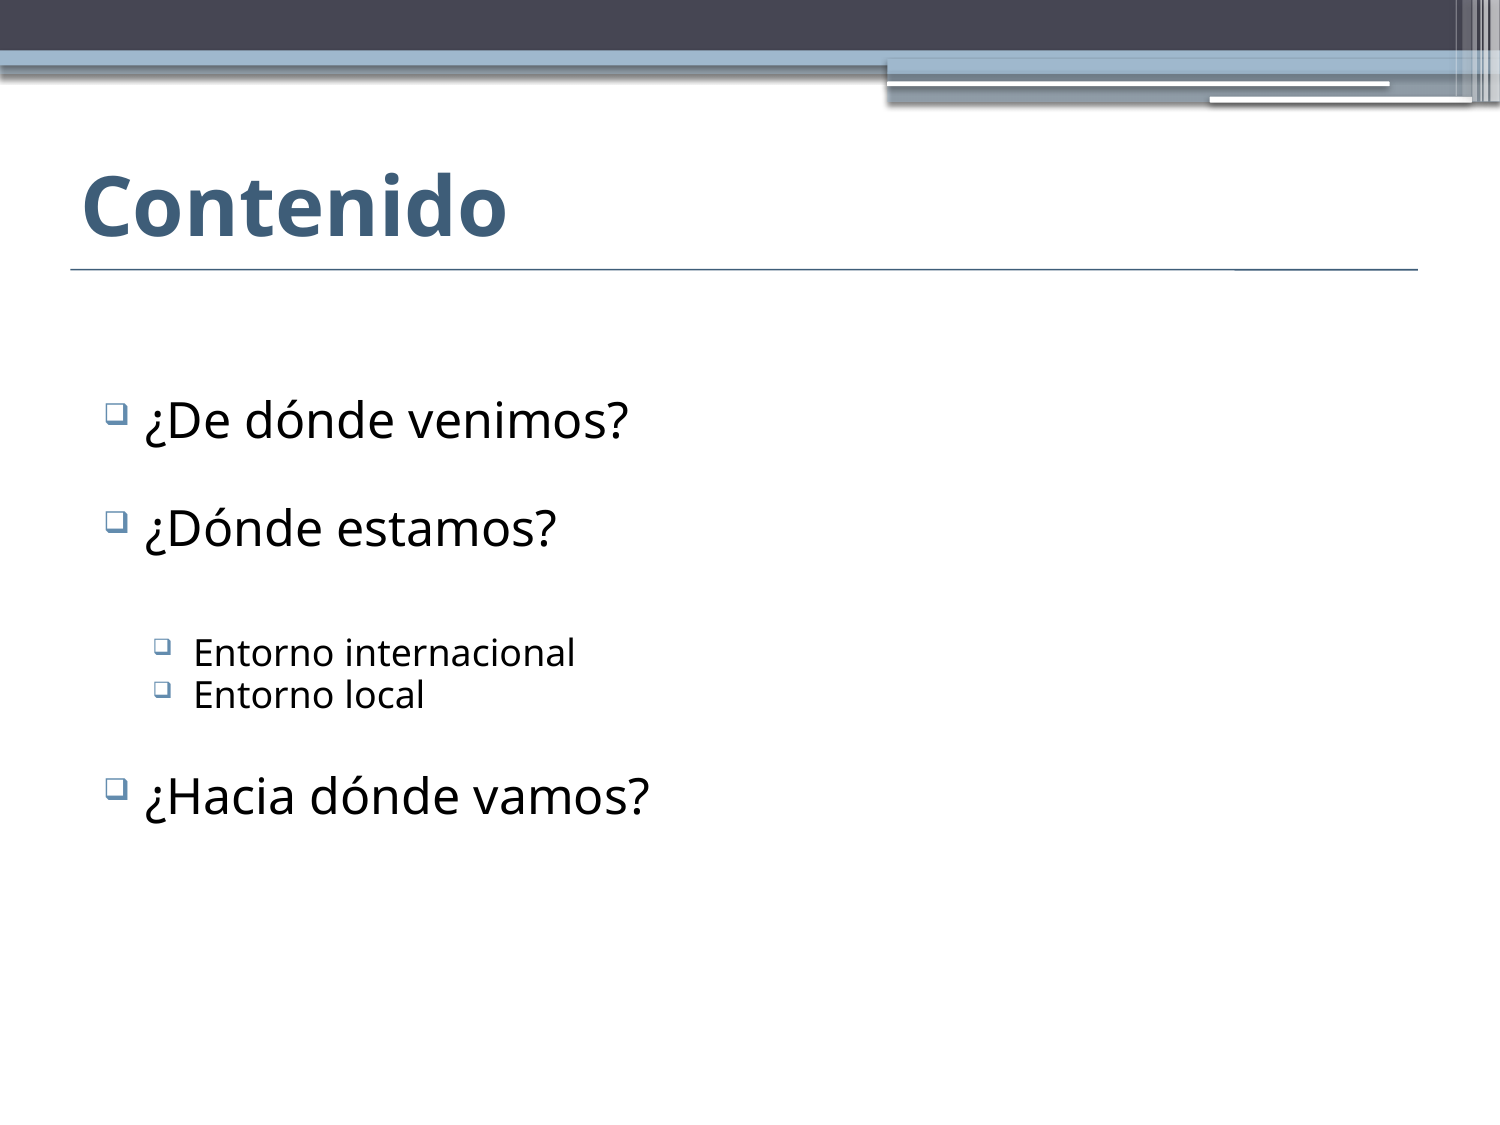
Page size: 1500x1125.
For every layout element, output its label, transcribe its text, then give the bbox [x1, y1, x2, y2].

list ¿De dónde venimos? ¿Dónde estamos? Entorno internacional Entorno local ¿Hacia dónde vamos? [70, 326, 1419, 988]
title Contenido [64, 136, 1416, 270]
